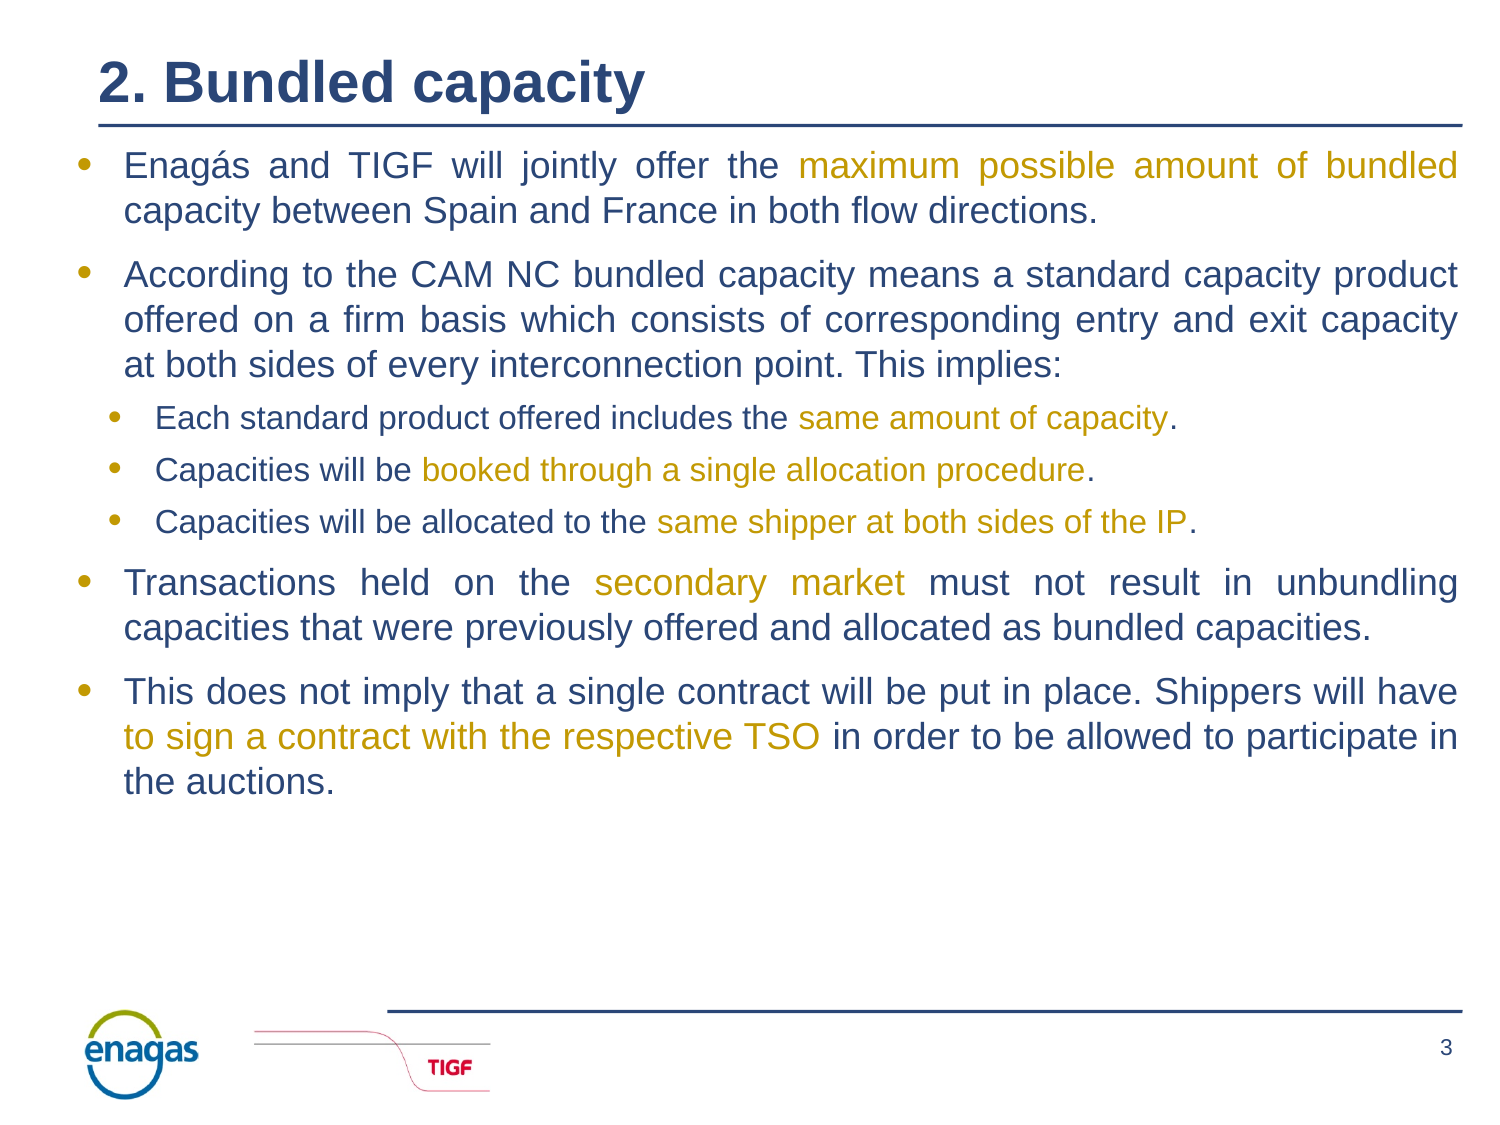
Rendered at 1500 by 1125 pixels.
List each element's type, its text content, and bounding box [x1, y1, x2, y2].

text_box 2. Bundled capacity [98, 54, 1466, 115]
picture [253, 1030, 491, 1092]
list Enagás and TIGF will jointly offer the maximum possible amount of bundled capacity between Spain and France in both flow directions. According to the CAM NC bundled capacity means a standard capacity product offered on a firm basis which consists of corresponding entry and exit capacity at both sides of every interconnection point. This implies: Each standard product offered includes the same amount of capacity. Capacities will be booked through a single allocation procedure. Capacities will be allocated to the same shipper at both sides of the IP. Transactions held on the secondary market must not result in unbundling capacities that were previously offered and allocated as bundled capacities. This does not imply that a single contract will be put in place. Shippers will have to sign a contract with the respective TSO in order to be allowed to participate in the auctions. [76, 141, 1459, 201]
picture [84, 1009, 199, 1100]
